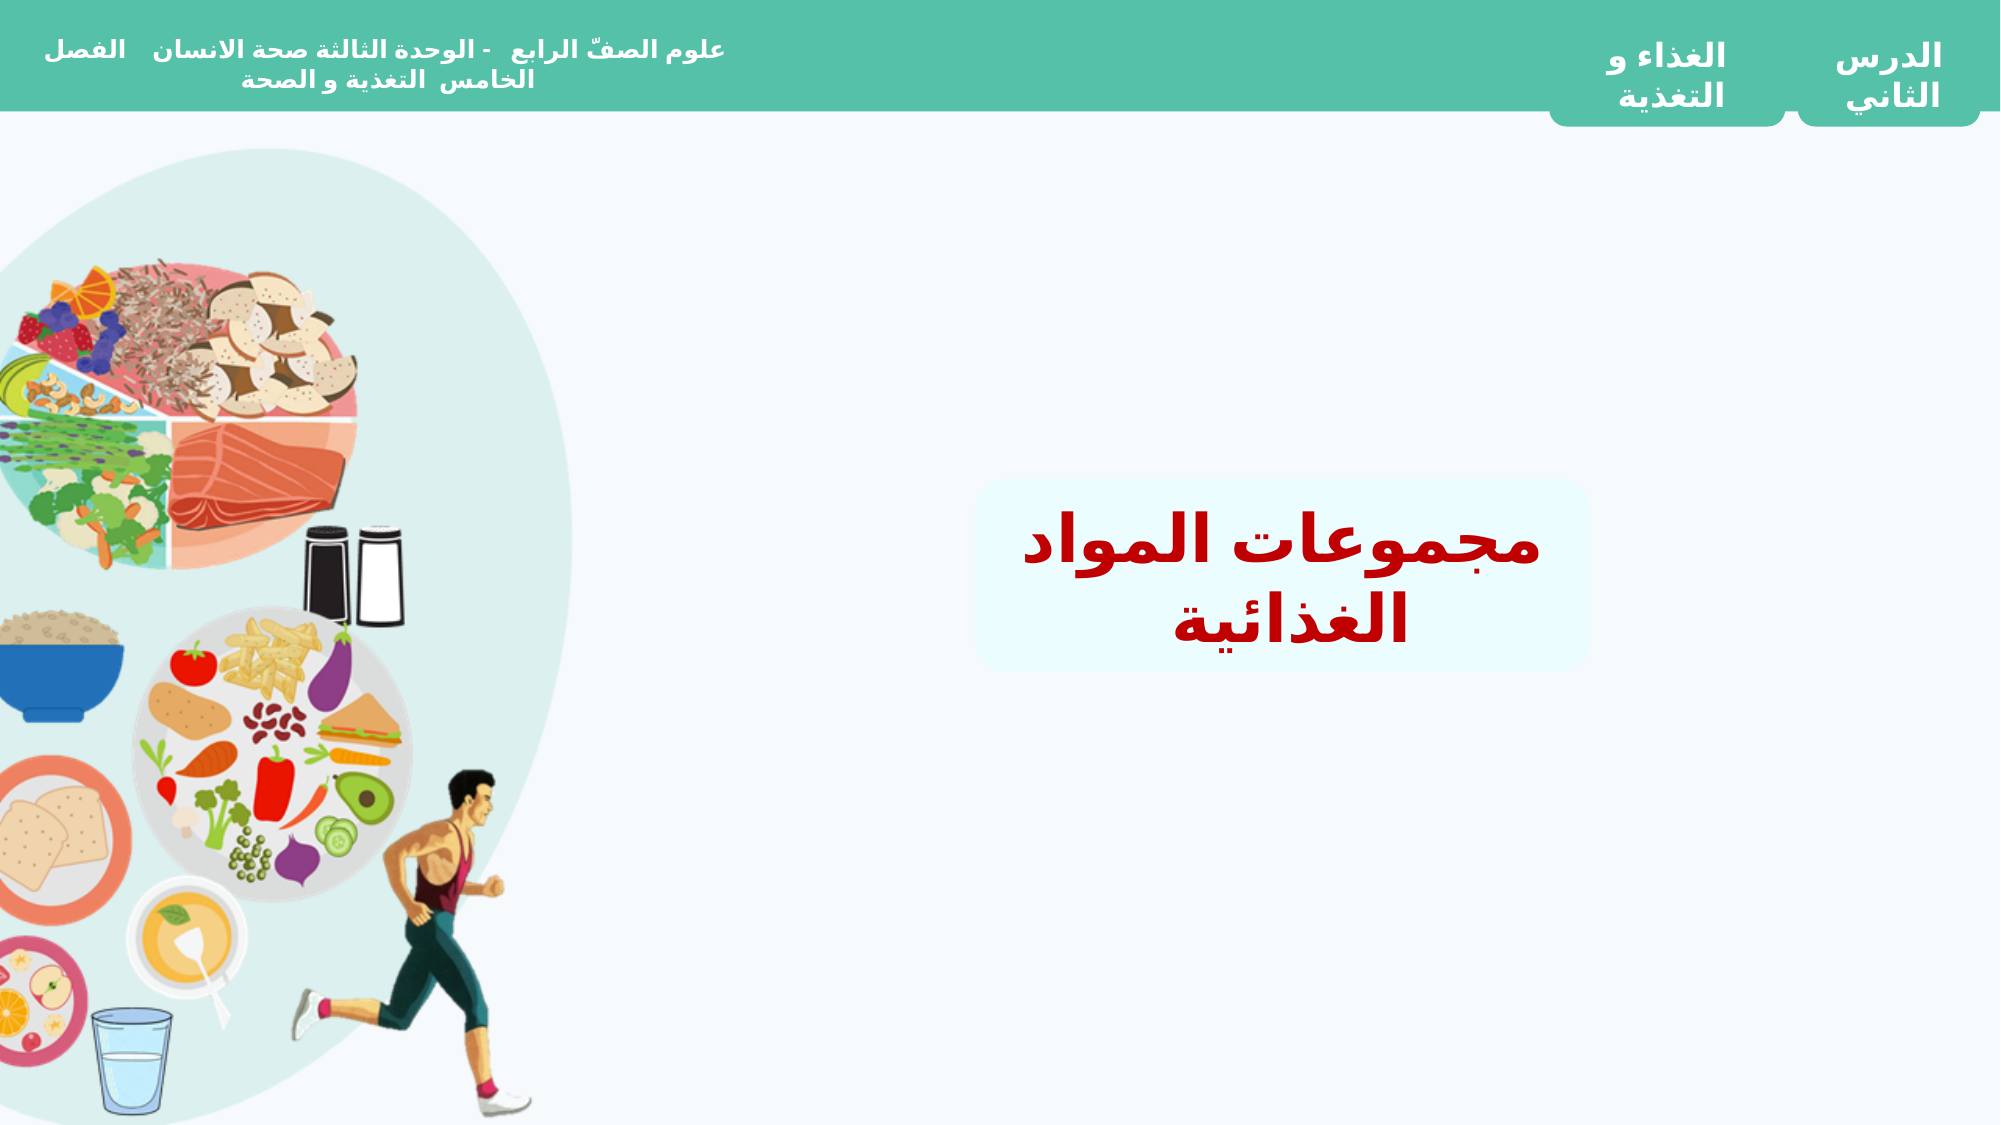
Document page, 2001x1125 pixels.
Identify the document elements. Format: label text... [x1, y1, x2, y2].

text_box علوم الصفّ الرابع - الوحدة الثالثة صحة الانسان الفصل الخامس التغذية و الصحة [9, 21, 761, 105]
text_box مجموعات المواد الغذائية [974, 478, 1591, 673]
text_box الغذاء و التغذية [1549, 21, 1786, 127]
picture [0, 0, 2001, 1125]
text_box الدرس الثاني [1797, 21, 1981, 127]
